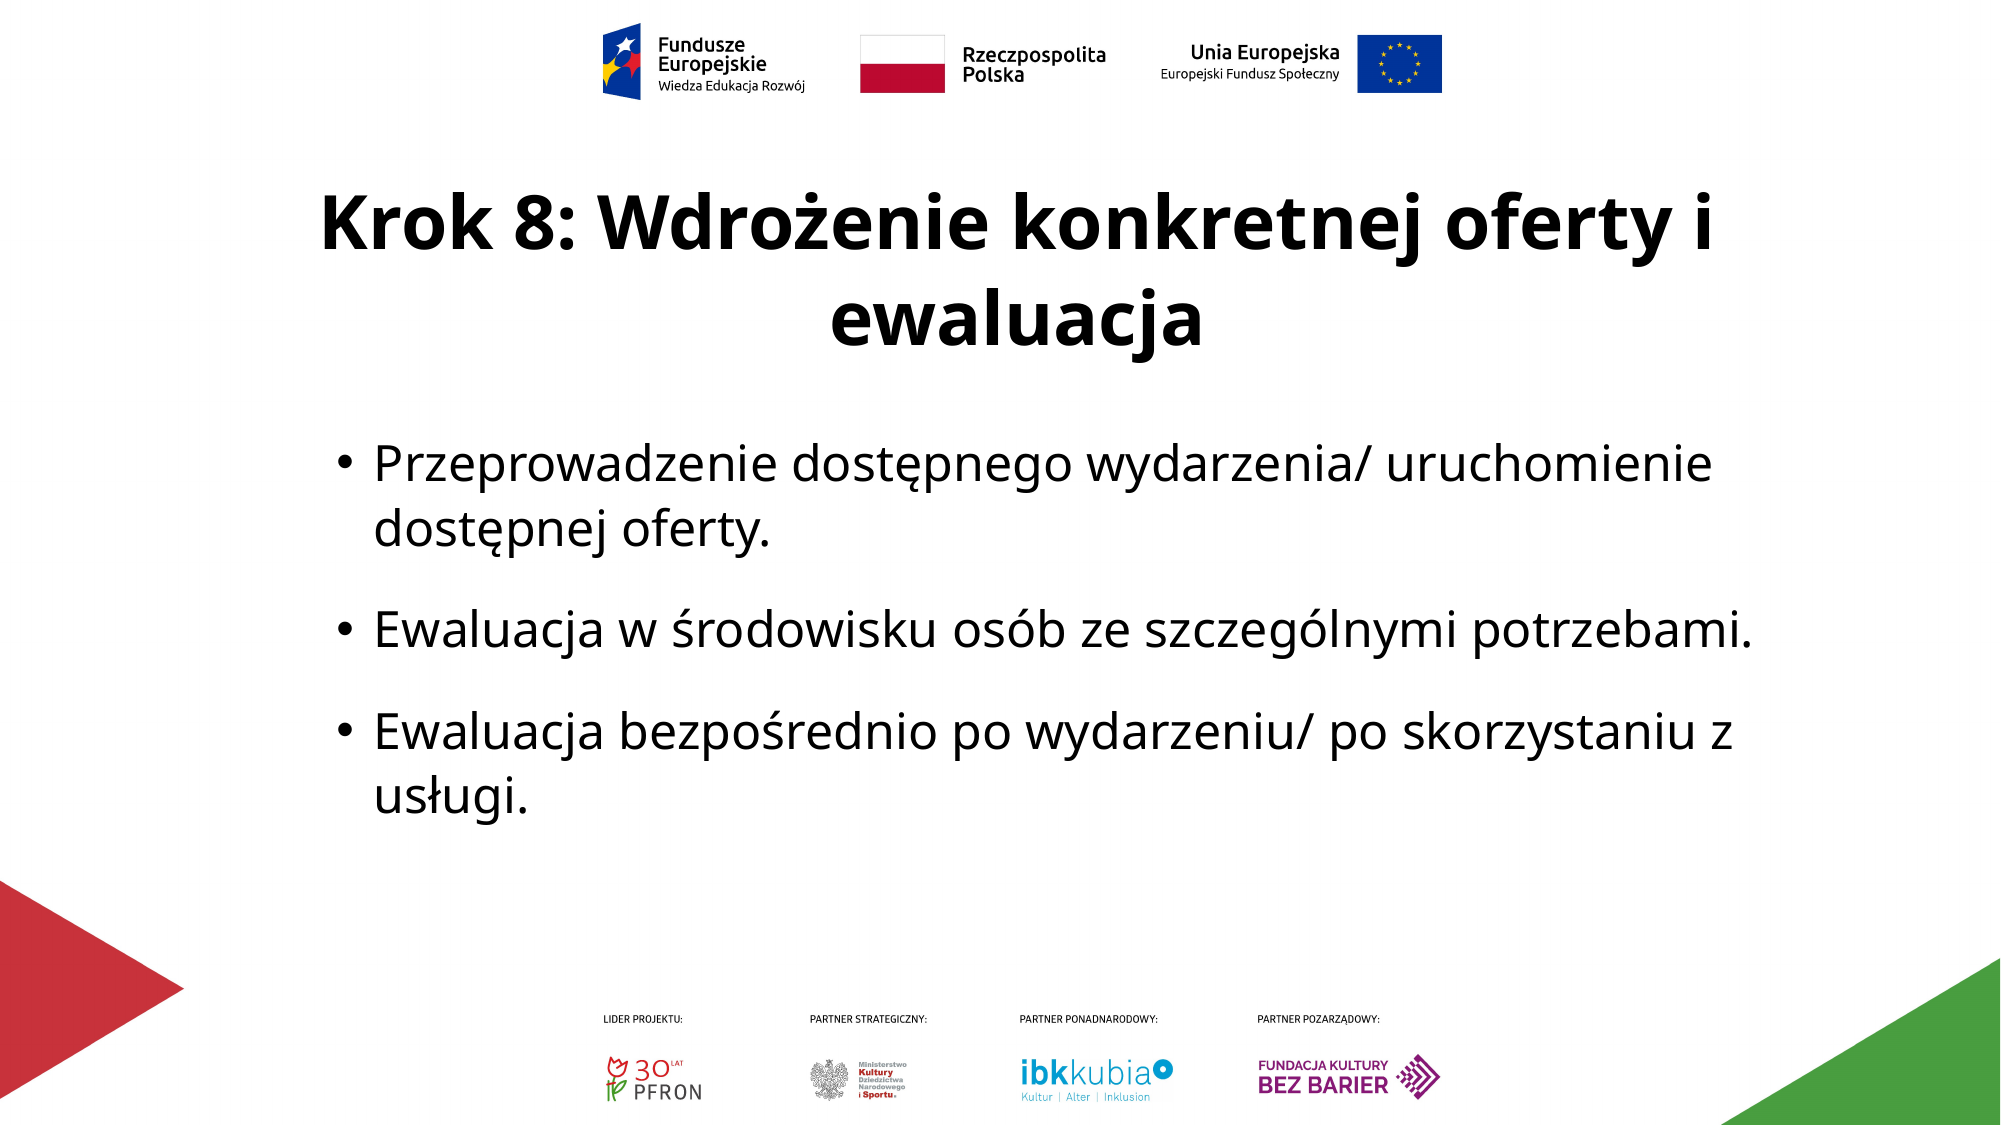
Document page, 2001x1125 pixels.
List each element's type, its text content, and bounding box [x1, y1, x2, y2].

list Przeprowadzenie dostępnego wydarzenia/ uruchomienie dostępnej oferty. Ewaluacja w środowisku osób ze szczególnymi potrzebami. Ewaluacja bezpośrednio po wydarzeniu/ po skorzystaniu z usługi. [321, 420, 1775, 889]
title Krok 8: Wdrożenie konkretnej oferty i ewaluacja [260, 168, 1775, 360]
picture [0, 0, 2001, 1125]
